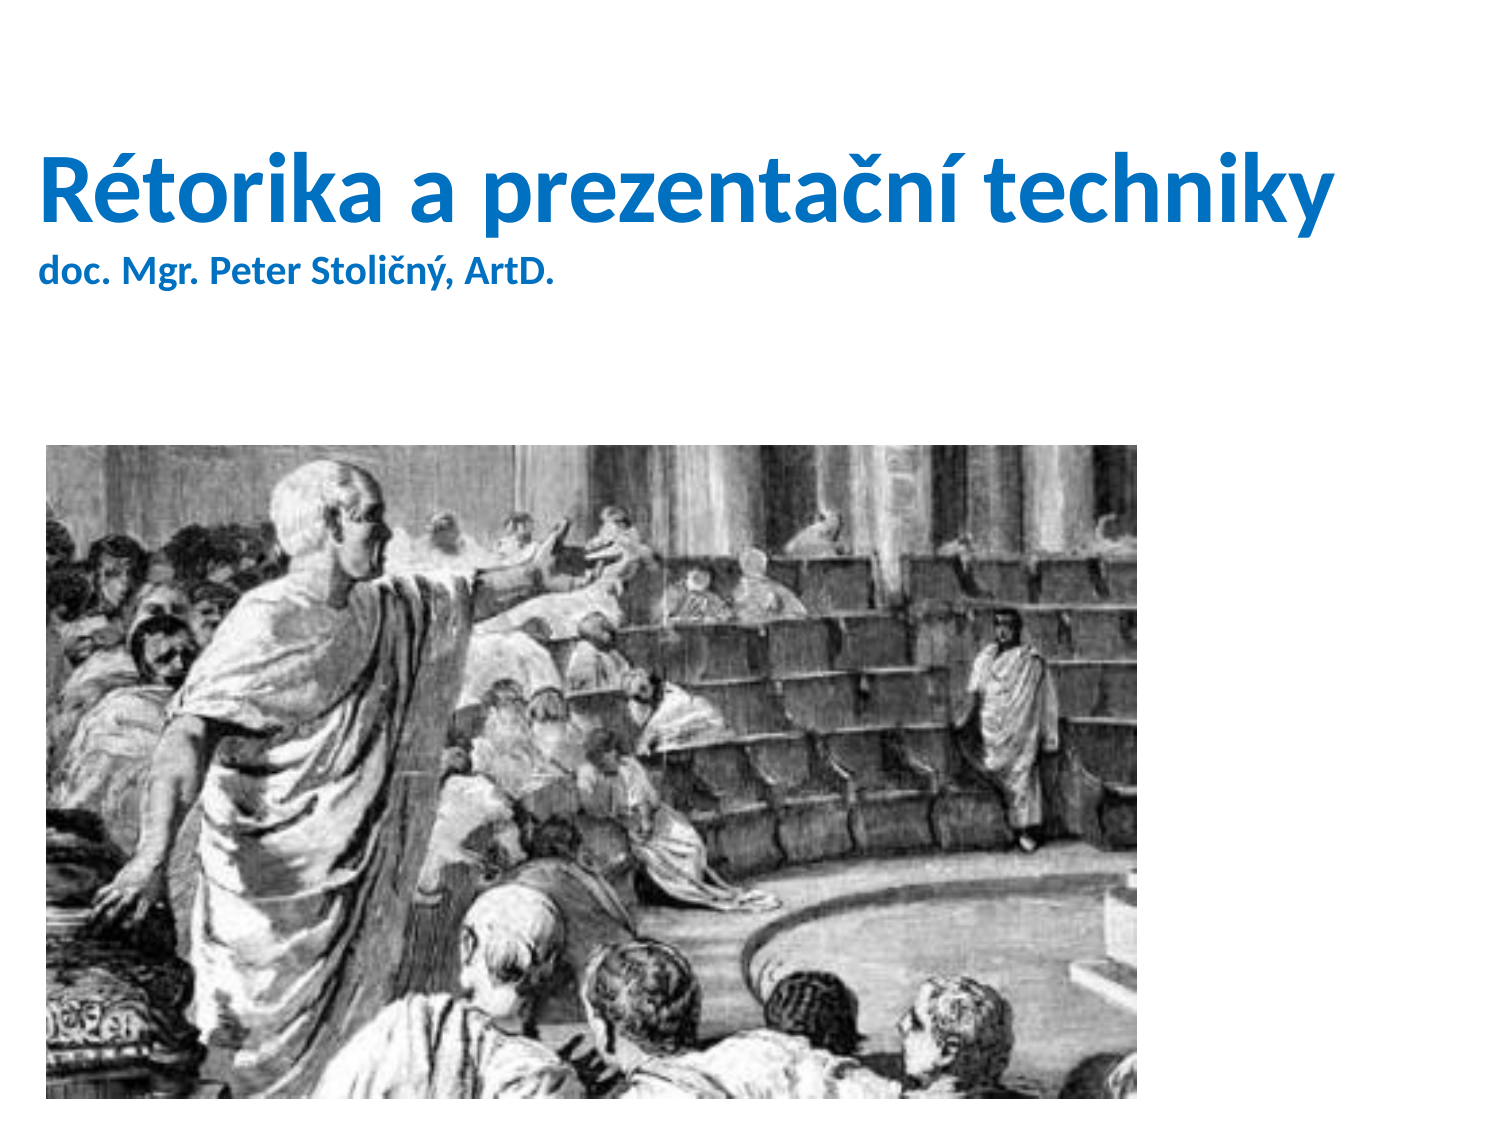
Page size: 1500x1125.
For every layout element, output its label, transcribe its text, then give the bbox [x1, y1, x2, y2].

picture [46, 445, 1137, 1099]
text_box Rétorika a prezentační techniky doc. Mgr. Peter Stoličný, ArtD. [23, 70, 1442, 345]
